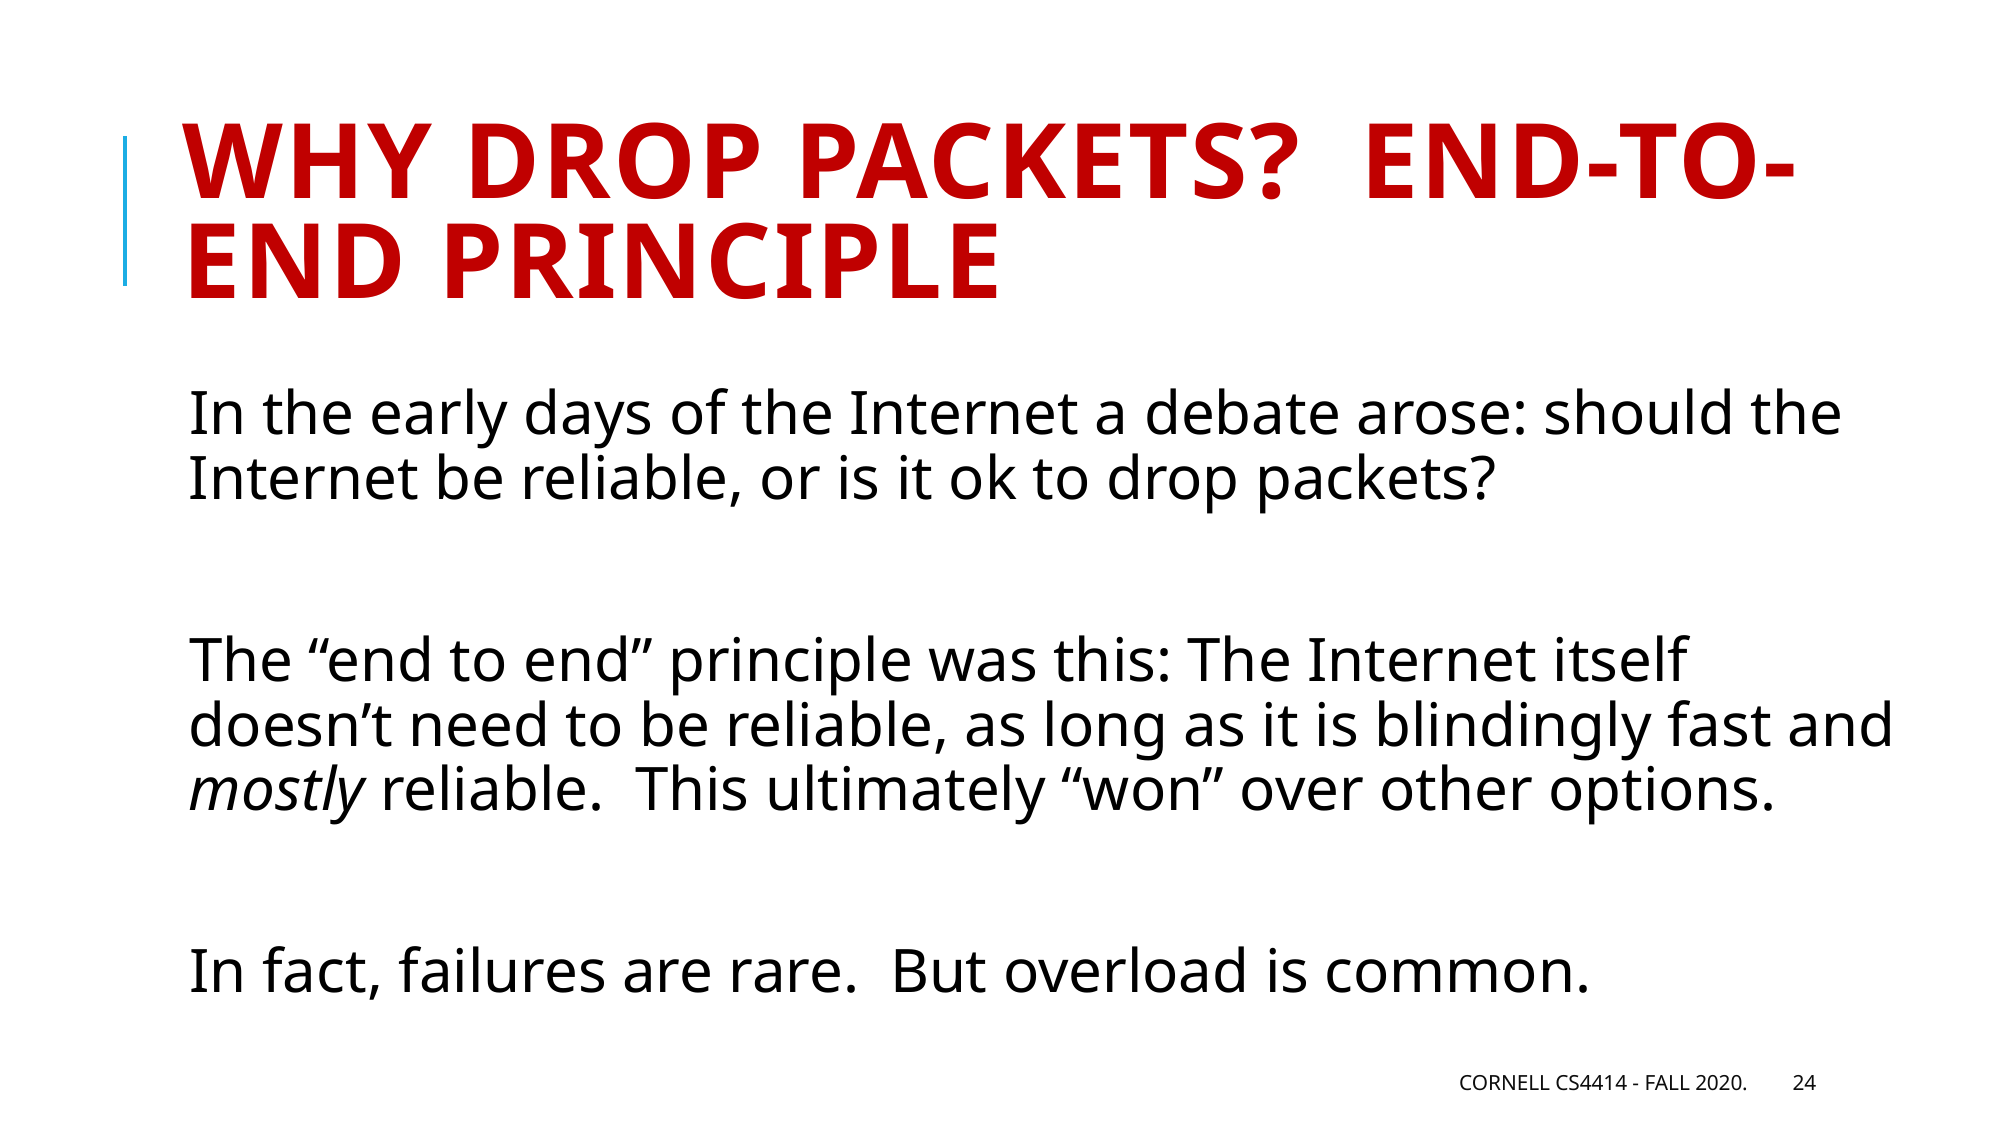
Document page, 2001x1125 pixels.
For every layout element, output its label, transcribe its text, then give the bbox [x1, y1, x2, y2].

footer Cornell CS4414 - Fall 2020. [794, 1061, 1763, 1107]
title Why drop packets? End-to-End principle [168, 96, 1970, 342]
list In the early days of the Internet a debate arose: should the Internet be reliable, or is it ok to drop packets? The “end to end” principle was this: The Internet itself doesn’t need to be reliable, as long as it is blindingly fast and mostly reliable. This ultimately “won” over other options. In fact, failures are rare. But overload is common. [168, 375, 1914, 1035]
slide_number 24 [1777, 1061, 1938, 1107]
